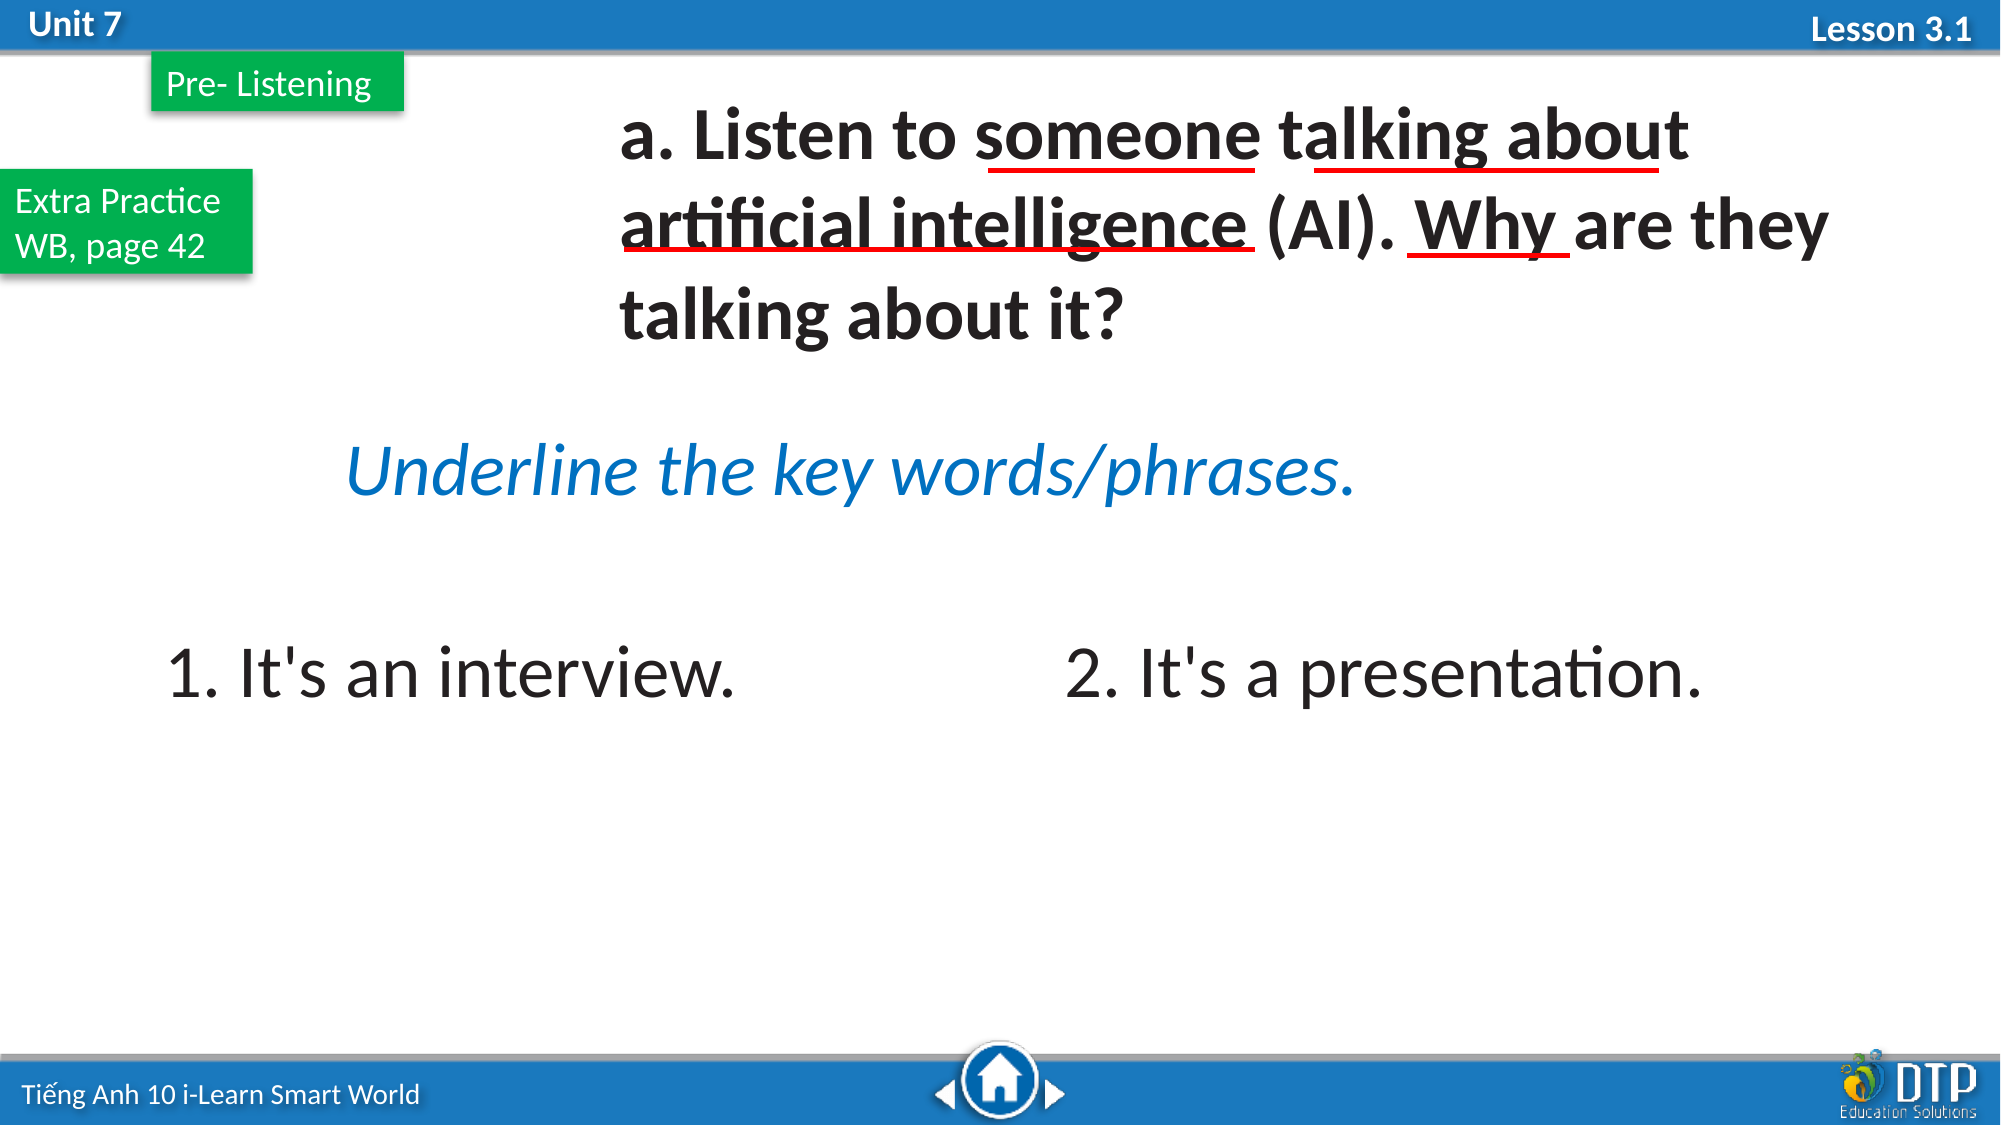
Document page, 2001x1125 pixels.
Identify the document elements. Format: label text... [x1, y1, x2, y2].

picture [0, 0, 2001, 1125]
text_box a. Listen to someone talking about artificial intelligence (AI). Why are they talking about it? [604, 77, 1905, 363]
text_box 1. It's an interview. 2. It's a presentation. [150, 615, 1739, 720]
text_box Extra Practice WB, page 42 [0, 168, 253, 274]
text_box Pre- Listening [151, 51, 404, 112]
text_box Underline the key words/phrases. [329, 413, 1469, 519]
